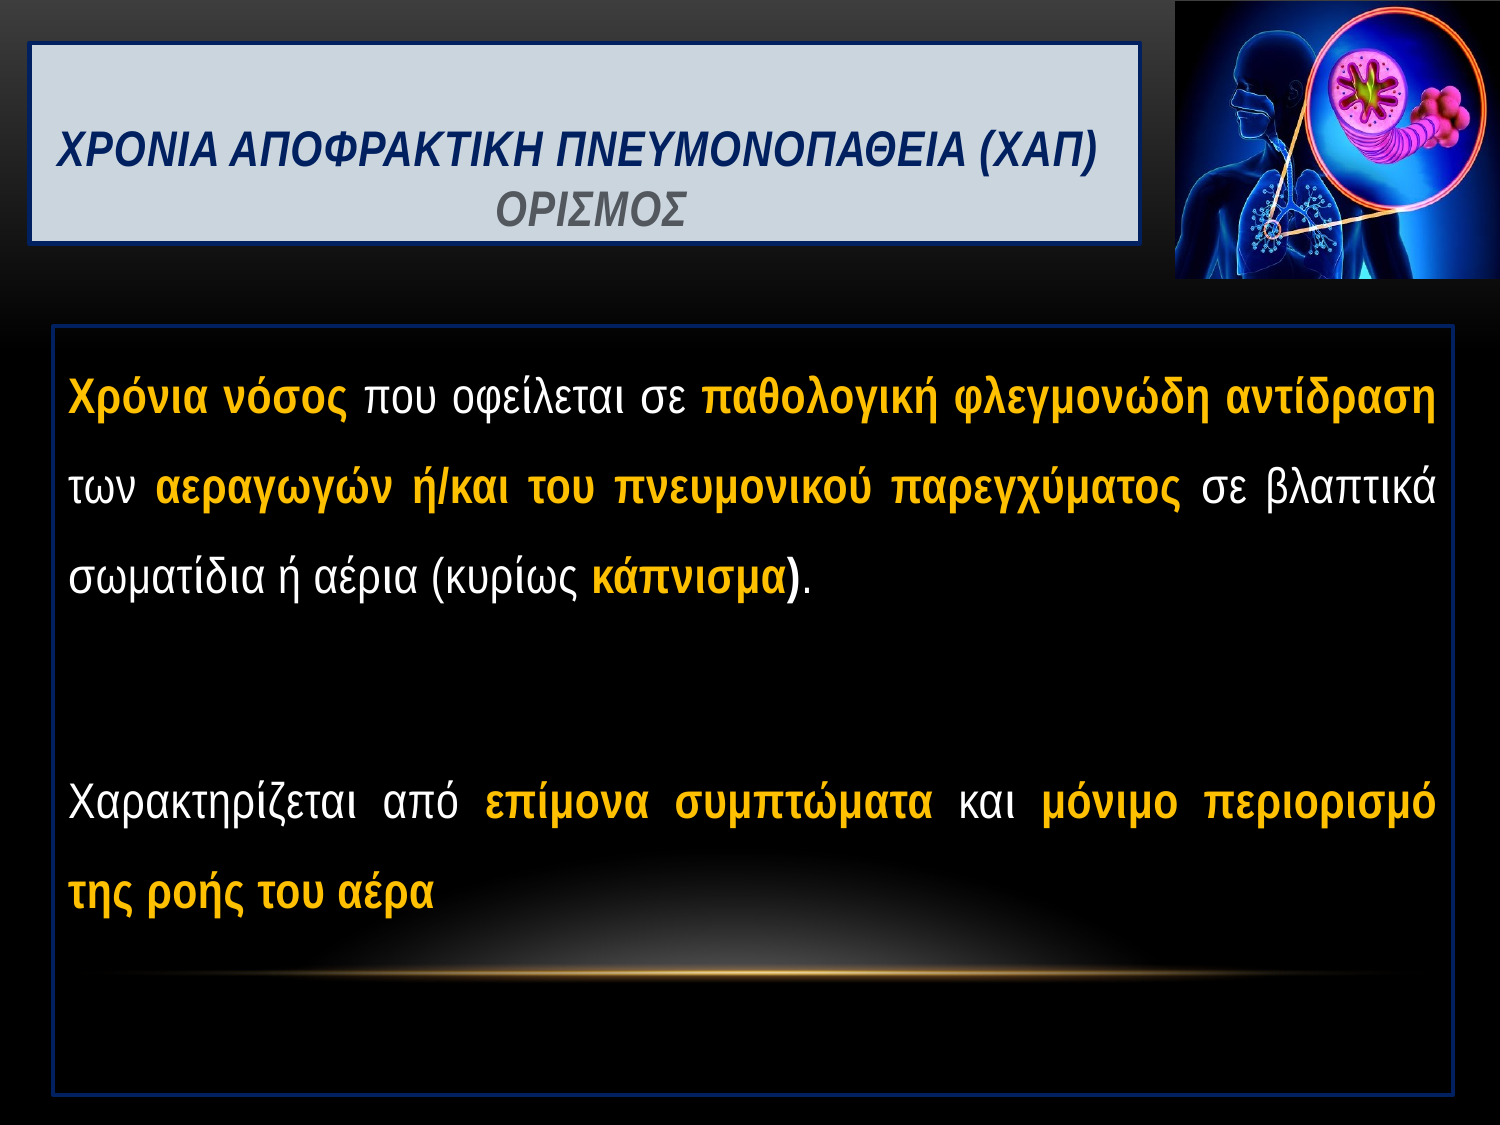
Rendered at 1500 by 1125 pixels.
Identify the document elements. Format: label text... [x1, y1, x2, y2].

list Χρόνια νόσος που οφείλεται σε παθολογική φλεγμονώδη αντίδραση των αεραγωγών ή/και του πνευμονικού παρεγχύματος σε βλαπτικά σωματίδια ή αέρια (κυρίως κάπνισμα). Χαρακτηρίζεται από επίμονα συμπτώματα και μόνιμο περιορισμό της ροής του αέρα [53, 326, 1453, 1096]
title ΧρΟνια αποφρακτικΗ ΠνευμονοπΑθεια (ΧΑΠ) ΟρισμΟΣ [29, 42, 1140, 244]
picture [0, 0, 1500, 1125]
